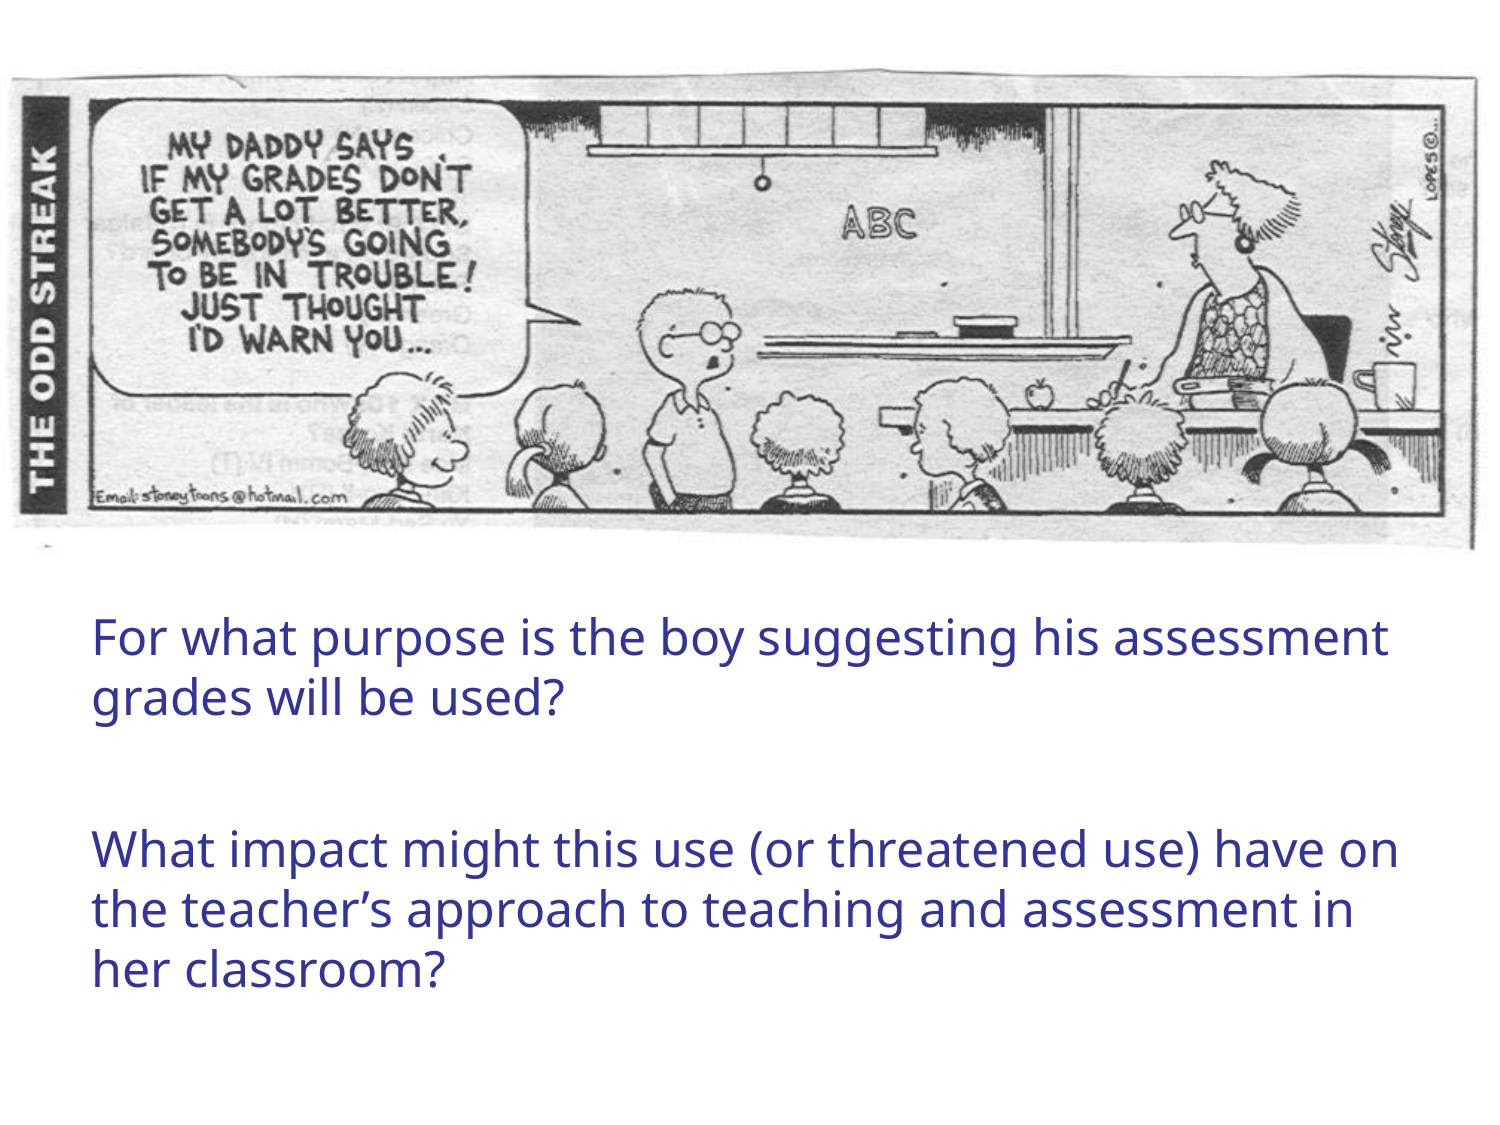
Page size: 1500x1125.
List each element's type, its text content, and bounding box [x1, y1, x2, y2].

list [0, 54, 1500, 555]
text_box For what purpose is the boy suggesting his assessment grades will be used? [76, 597, 1436, 733]
text_box What impact might this use (or threatened use) have on the teacher’s approach to teaching and assessment in her classroom? [76, 810, 1418, 1006]
